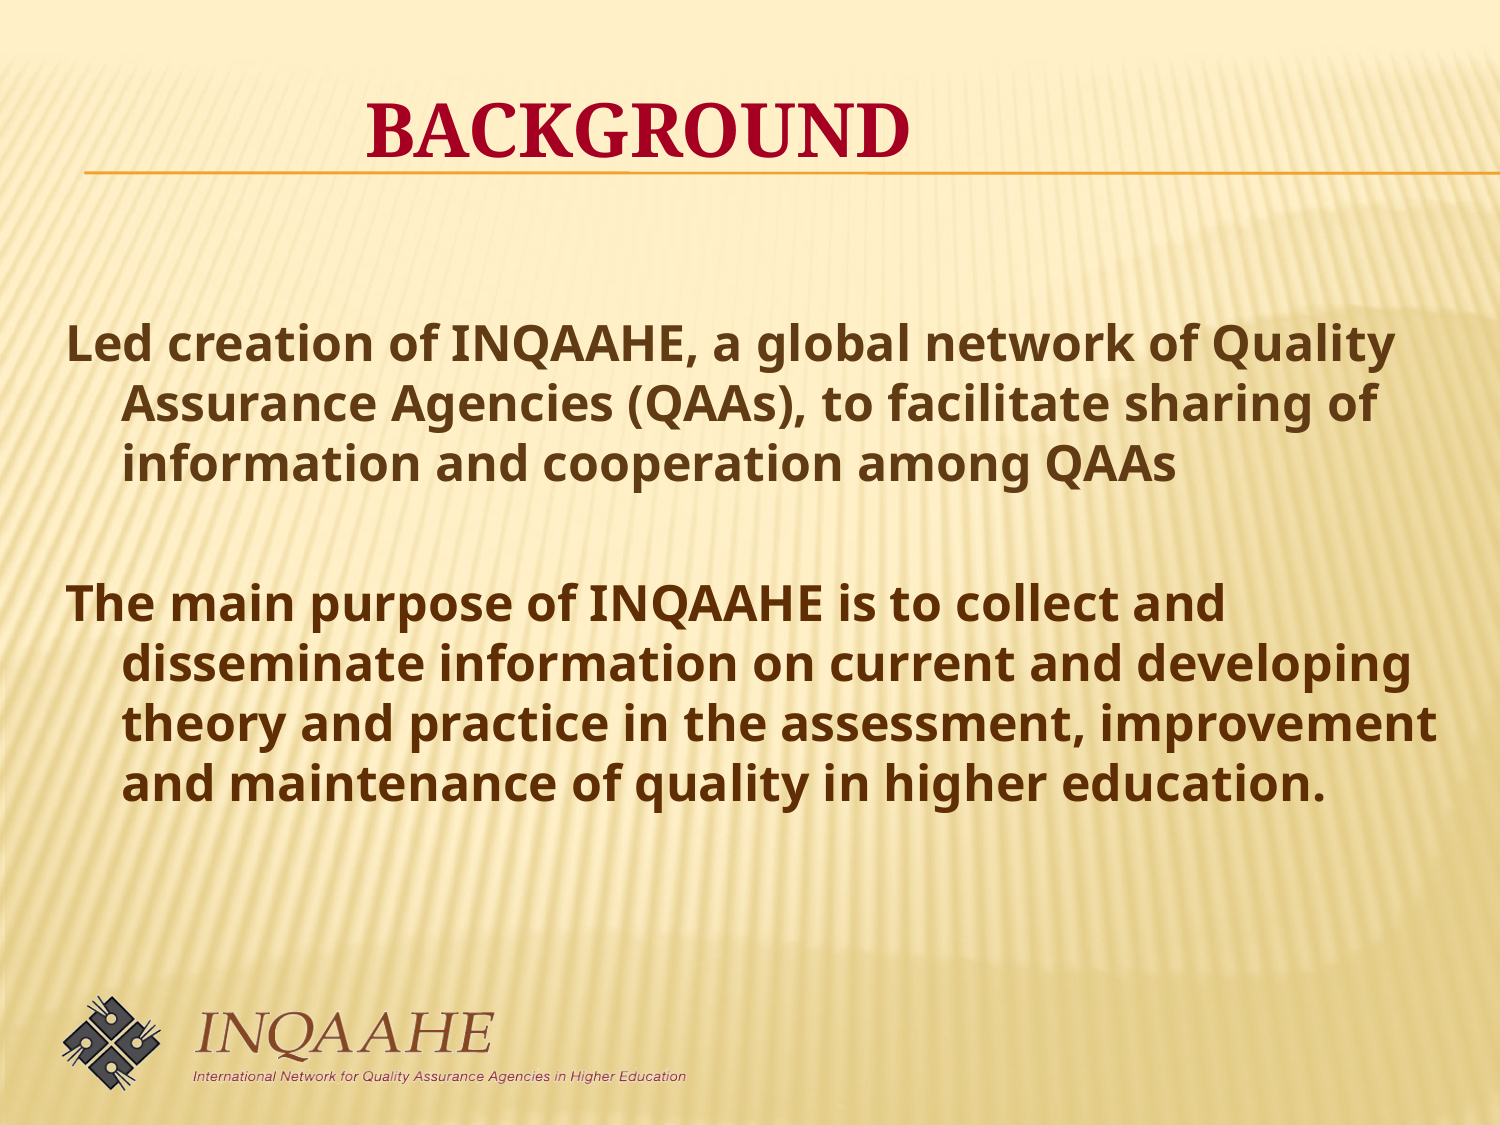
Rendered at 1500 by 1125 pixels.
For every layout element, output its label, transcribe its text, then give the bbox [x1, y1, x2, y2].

picture [32, 984, 704, 1102]
title BACKGROUND [50, 58, 1475, 197]
list Led creation of INQAAHE, a global network of Quality Assurance Agencies (QAAs), to facilitate sharing of information and cooperation among QAAs The main purpose of INQAAHE is to collect and disseminate information on current and developing theory and practice in the assessment, improvement and maintenance of quality in higher education. [49, 234, 1476, 973]
